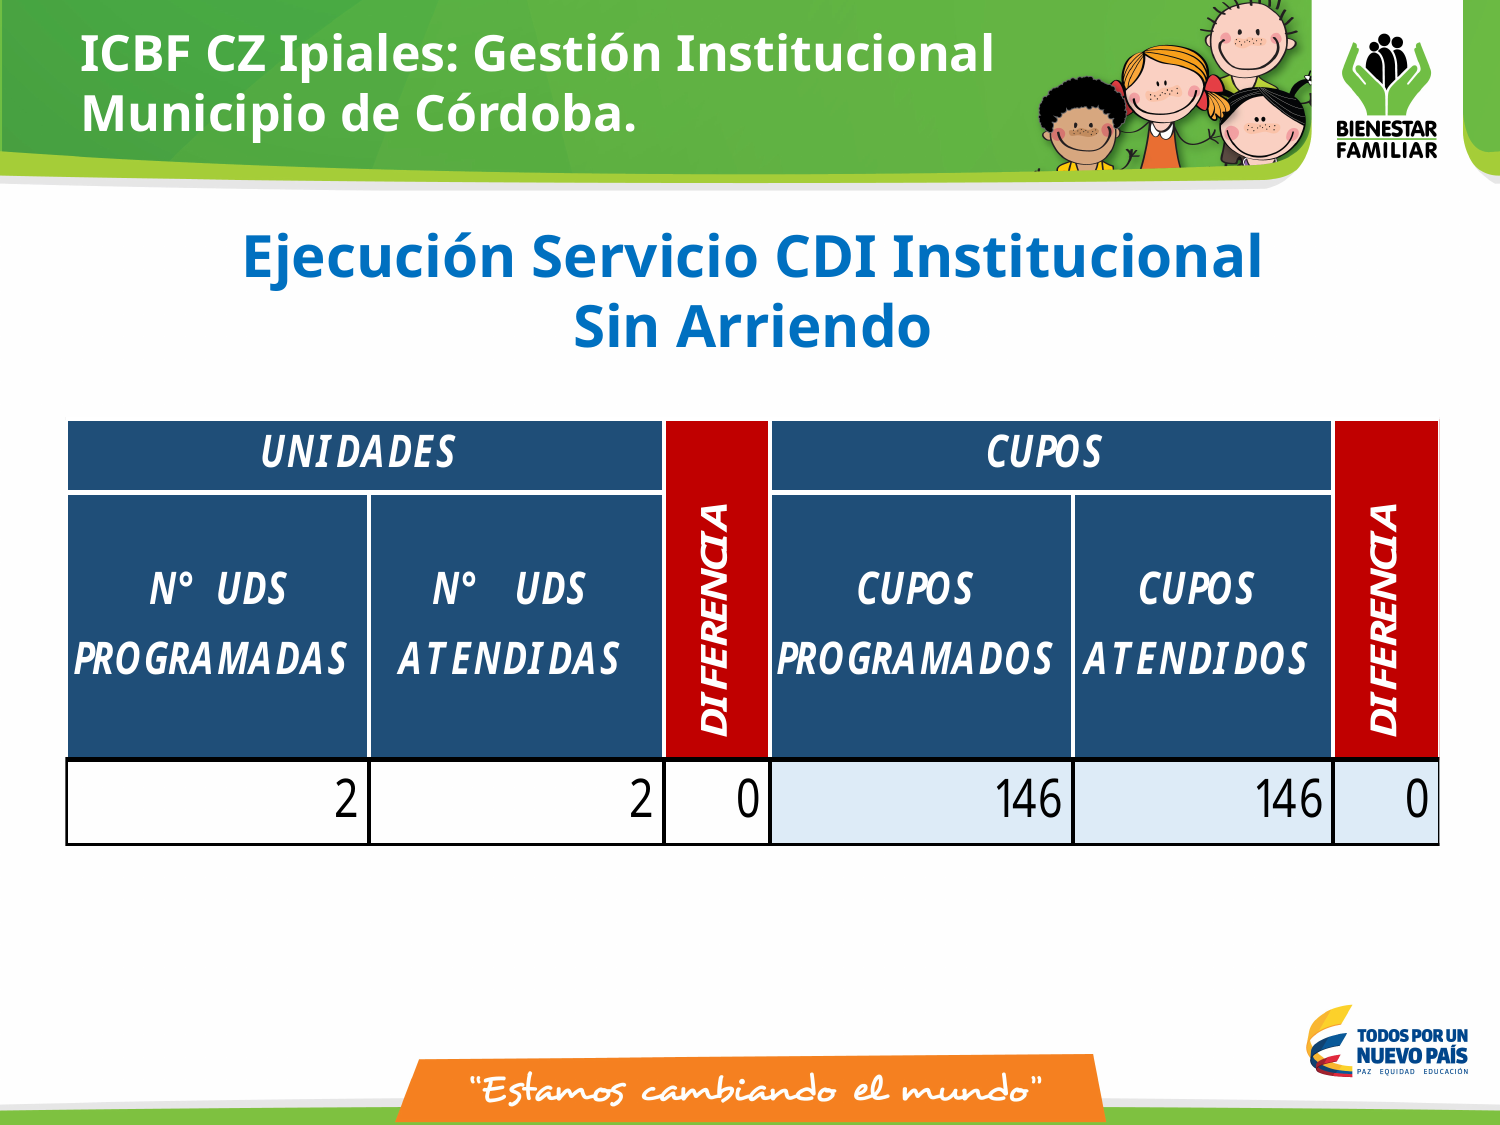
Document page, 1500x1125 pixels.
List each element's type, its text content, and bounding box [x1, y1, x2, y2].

text_box ICBF CZ Ipiales: Gestión Institucional Municipio de Córdoba. [65, 14, 1187, 149]
picture [0, 0, 1500, 1125]
text_box Ejecución Servicio CDI Institucional Sin Arriendo [65, 211, 1441, 367]
